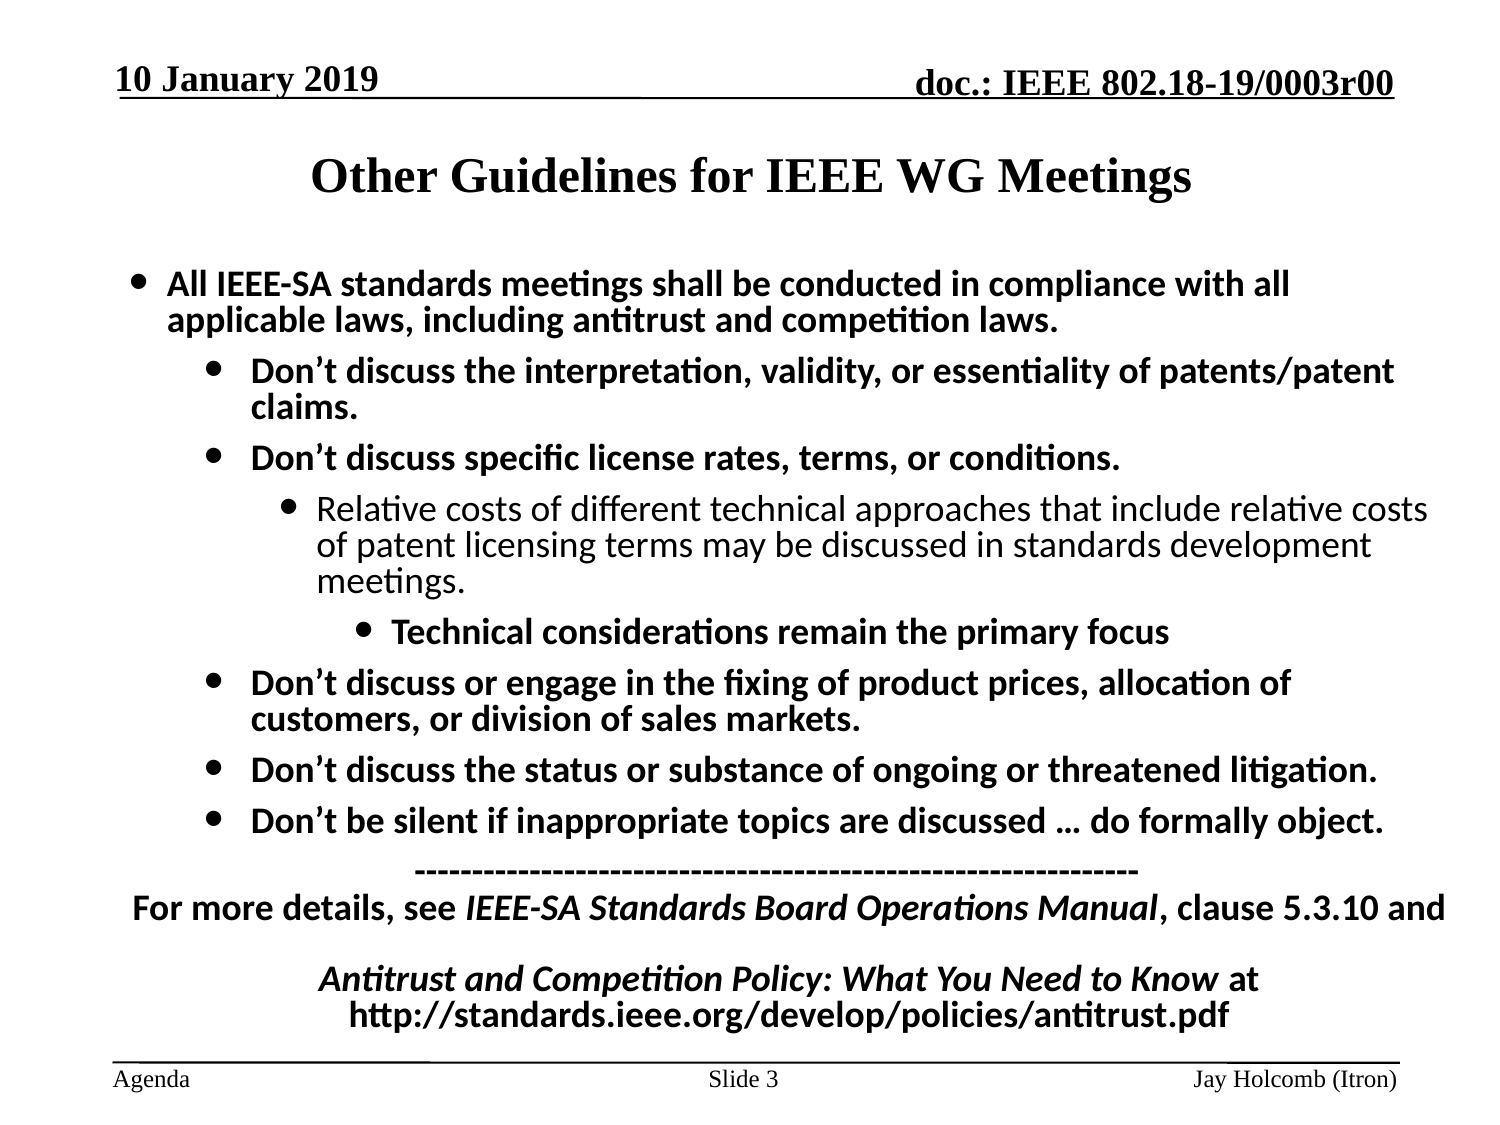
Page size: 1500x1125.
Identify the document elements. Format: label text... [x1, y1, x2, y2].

slide_number Slide 3 [687, 1061, 800, 1123]
text_box All IEEE-SA standards meetings shall be conducted in compliance with all applicable laws, including antitrust and competition laws. Don’t discuss the interpretation, validity, or essentiality of patents/patent claims. Don’t discuss specific license rates, terms, or conditions. Relative costs of different technical approaches that include relative costs of patent licensing terms may be discussed in standards development meetings. Technical considerations remain the primary focus Don’t discuss or engage in the fixing of product prices, allocation of customers, or division of sales markets. Don’t discuss the status or substance of ongoing or threatened litigation. Don’t be silent if inappropriate topics are discussed … do formally object. --------------------------------------------------------------- For more details, see IEEE-SA Standards Board Operations Manual, clause 5.3.10 and Antitrust and Competition Policy: What You Need to Know at http://standards.ieee.org/develop/policies/antitrust.pdf [114, 224, 1465, 1063]
title Other Guidelines for IEEE WG Meetings [105, 163, 1398, 246]
footer Jay Holcomb (Itron) [874, 1063, 1398, 1093]
text_box [87, 37, 1438, 163]
